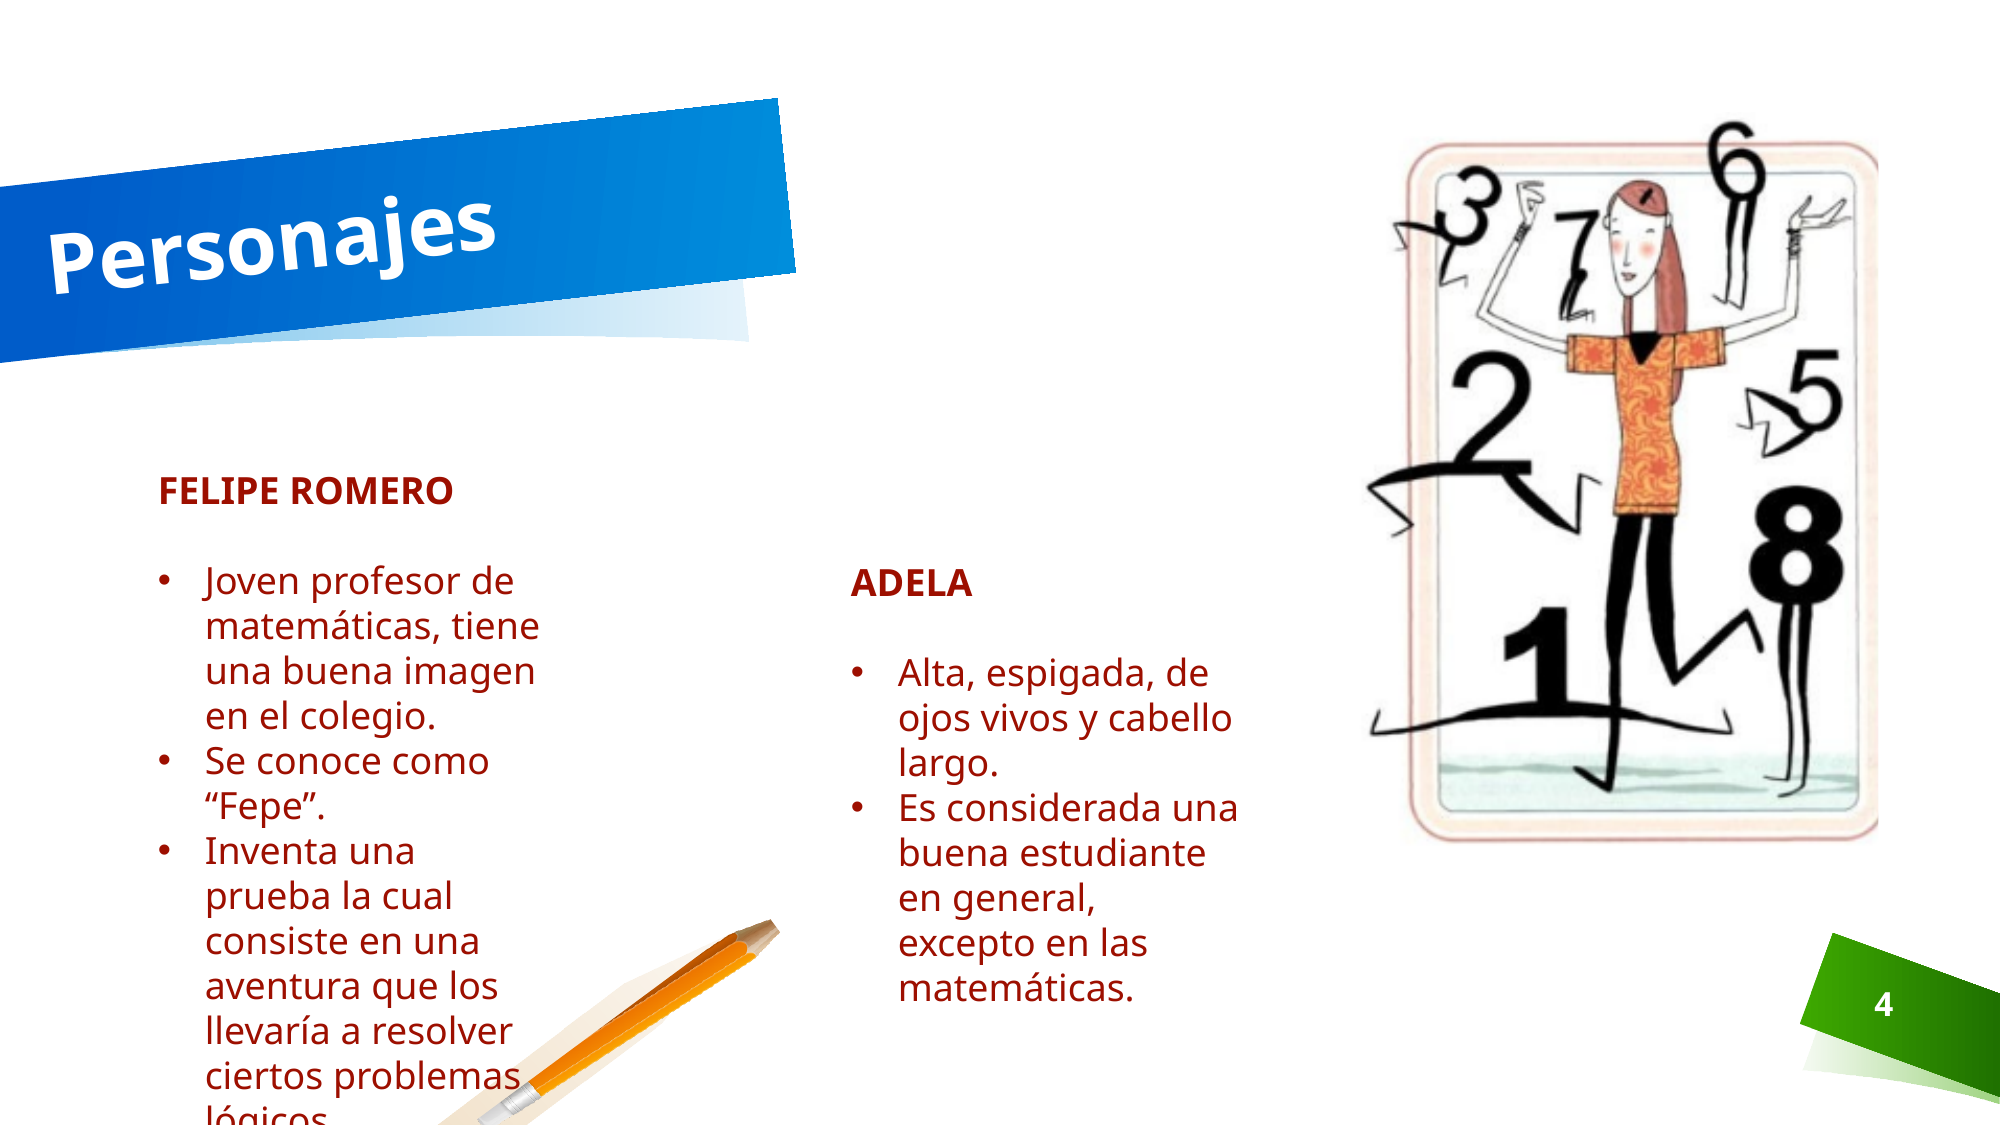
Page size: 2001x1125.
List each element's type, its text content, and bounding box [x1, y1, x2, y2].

picture [1356, 112, 1879, 849]
text_box FELIPE ROMERO Joven profesor de matemáticas, tiene una buena imagen en el colegio. Se conoce como “Fepe”. Inventa una prueba la cual consiste en una aventura que los llevaría a resolver ciertos problemas lógicos. [143, 459, 564, 1125]
slide_number 4 [1831, 975, 1937, 1036]
picture [564, 908, 803, 1125]
text_box ADELA Alta, espigada, de ojos vivos y cabello largo. Es considerada una buena estudiante en general, excepto en las matemáticas. [836, 551, 1257, 1016]
title Personajes [22, 104, 795, 358]
